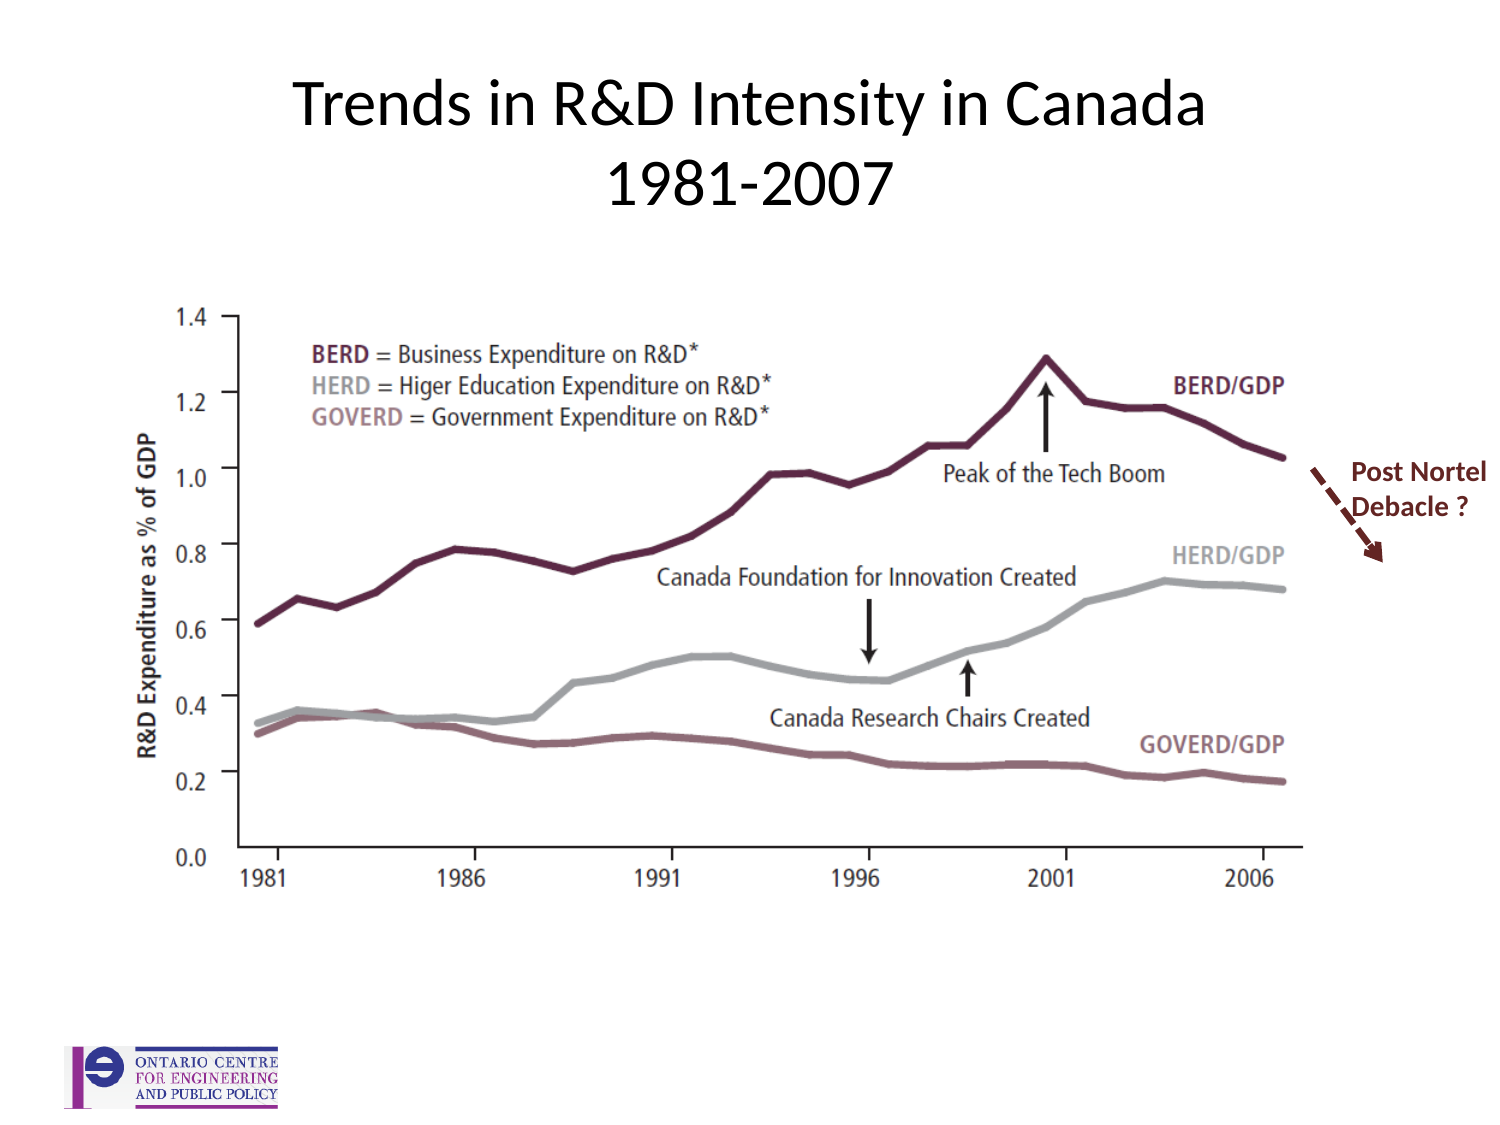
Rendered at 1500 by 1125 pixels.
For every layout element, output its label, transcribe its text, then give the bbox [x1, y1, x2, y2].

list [107, 294, 1343, 916]
text_box Post Nortel Debacle ? [1354, 445, 1500, 530]
title Trends in R&D Intensity in Canada 1981-2007 [75, 45, 1425, 233]
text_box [1302, 482, 1393, 549]
picture [64, 1046, 278, 1109]
